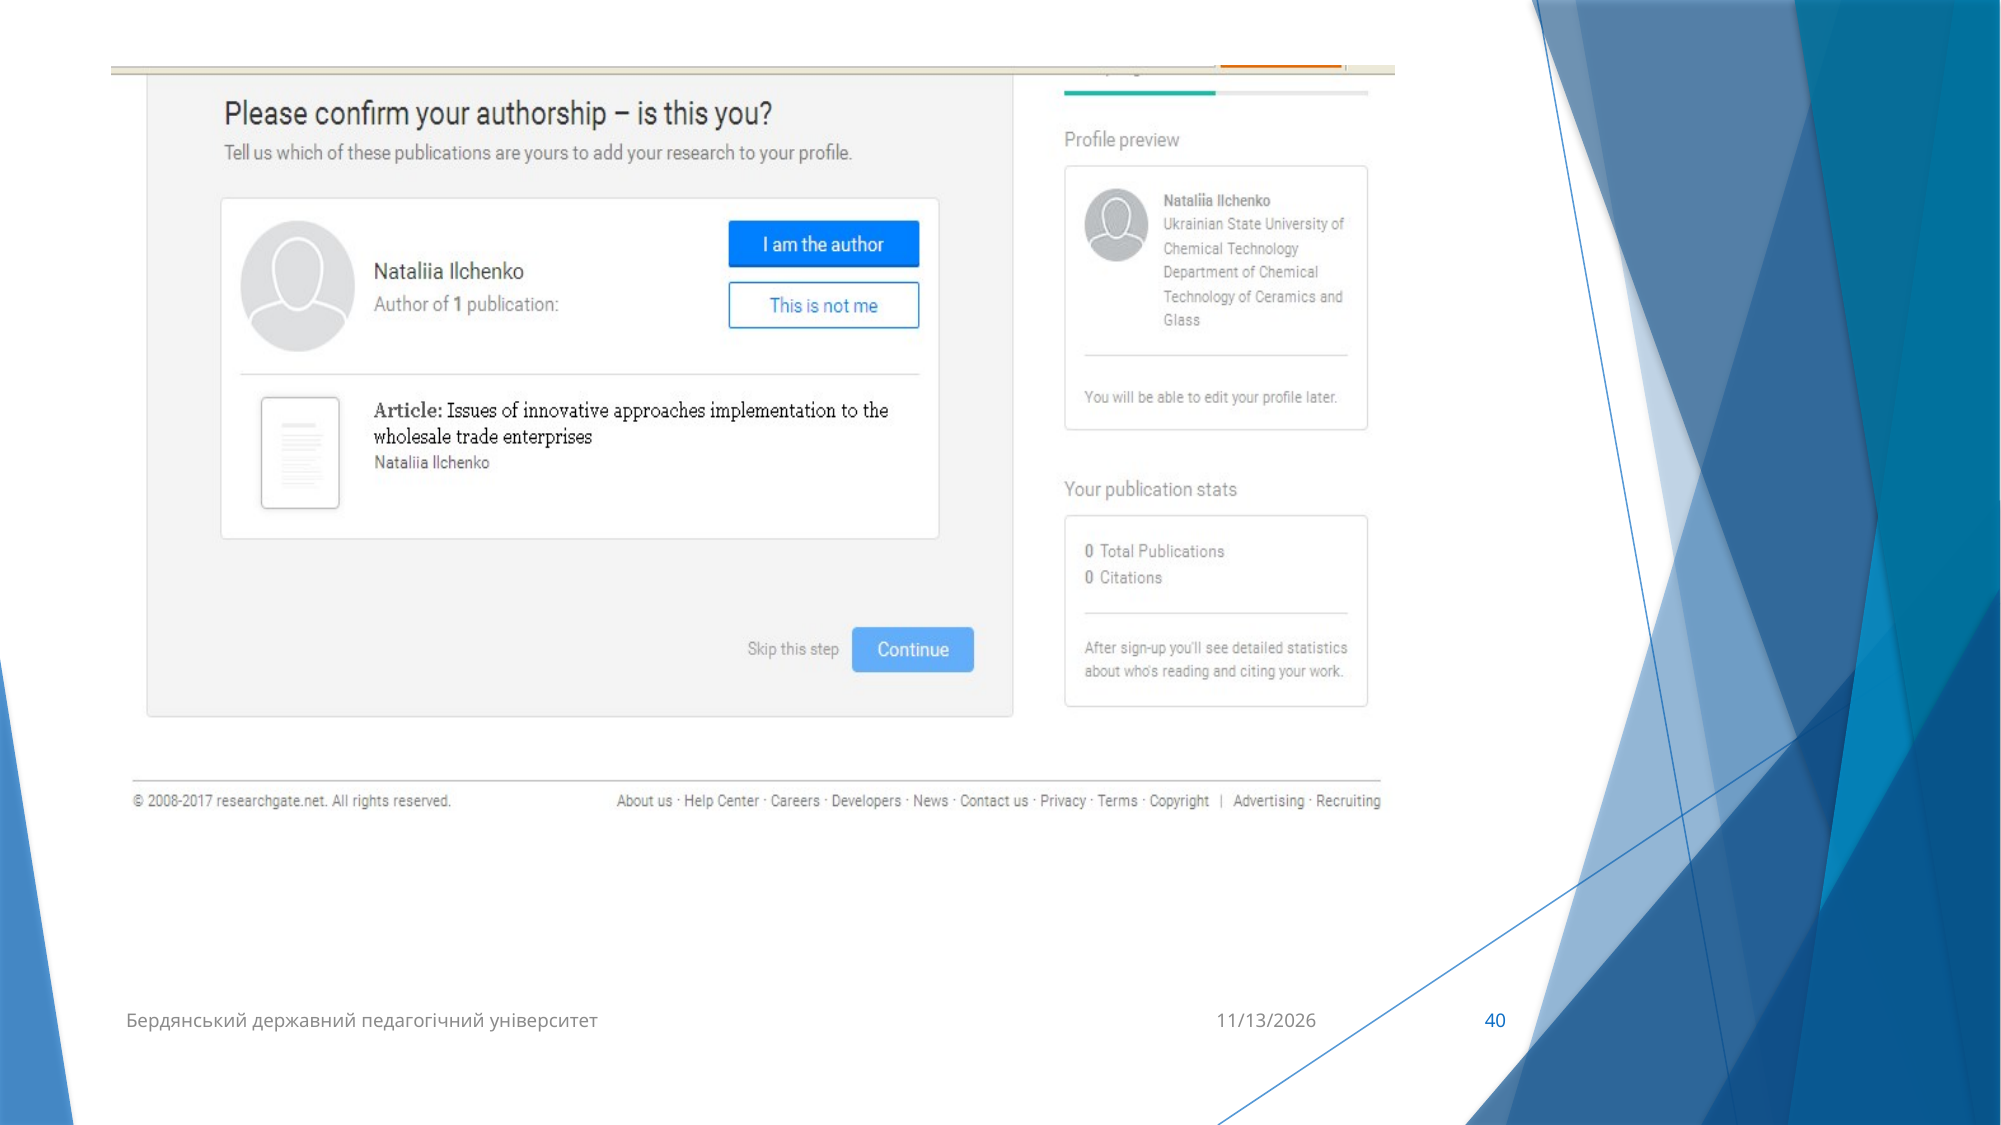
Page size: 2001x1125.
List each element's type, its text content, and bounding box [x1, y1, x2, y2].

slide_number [1181, 991, 1332, 1051]
picture [110, 65, 1395, 841]
slide_number 40 [1409, 991, 1522, 1051]
footer Бердянський державний педагогічний університет [111, 991, 1145, 1051]
